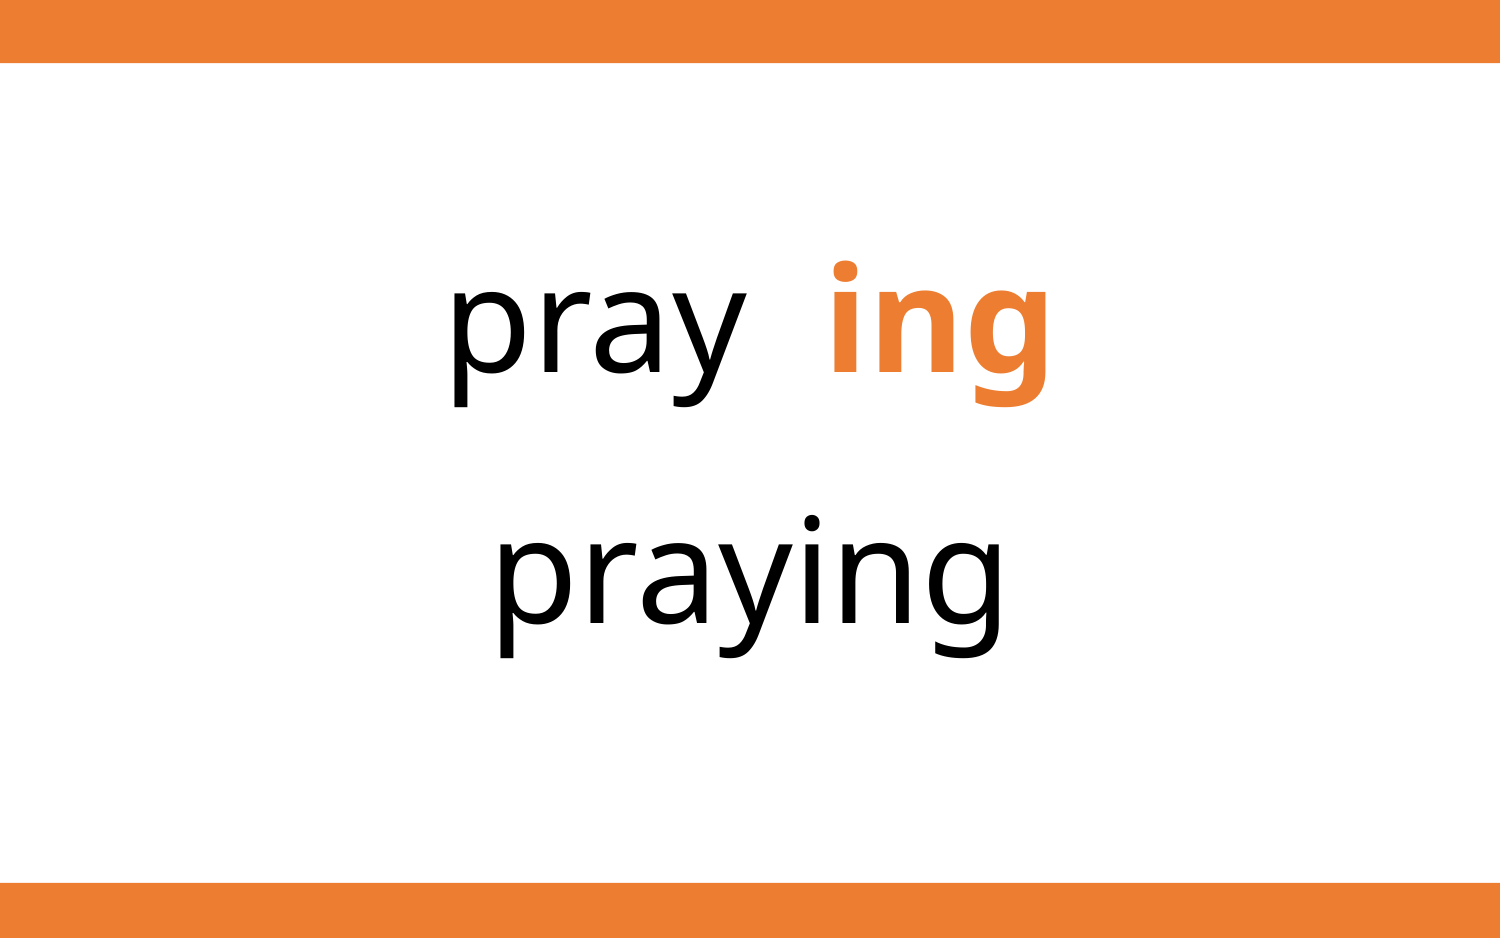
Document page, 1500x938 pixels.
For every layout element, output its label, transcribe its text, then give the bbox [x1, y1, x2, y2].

text_box praying [0, 489, 1500, 664]
text_box [0, 882, 1500, 938]
text_box [0, 0, 1500, 64]
text_box pray ing [0, 238, 1500, 413]
